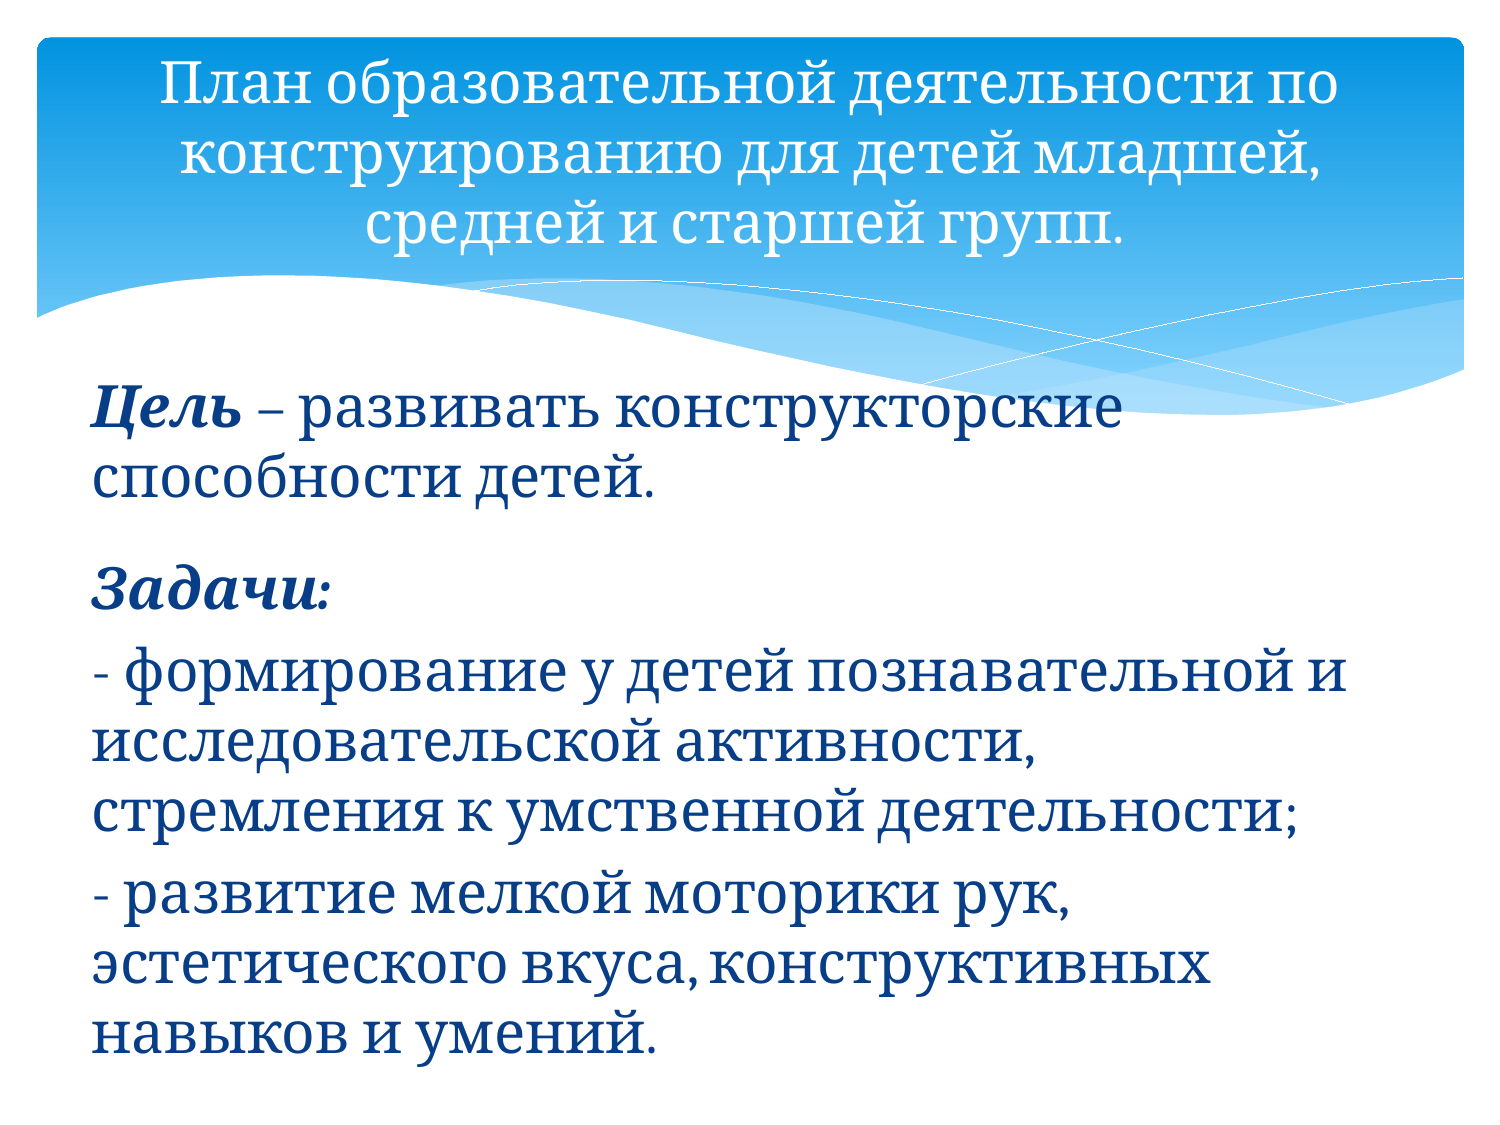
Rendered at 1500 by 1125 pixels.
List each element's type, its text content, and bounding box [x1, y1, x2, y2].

title План образовательной деятельности по конструированию для детей младшей, средней и старшей групп. [75, 55, 1425, 315]
list Цель – развивать конструкторские способности детей. Задачи: - формирование у детей познавательной и исследовательской активности, стремления к умственной деятельности; - развитие мелкой моторики рук, эстетического вкуса, конструктивных навыков и умений. [76, 361, 1400, 1059]
